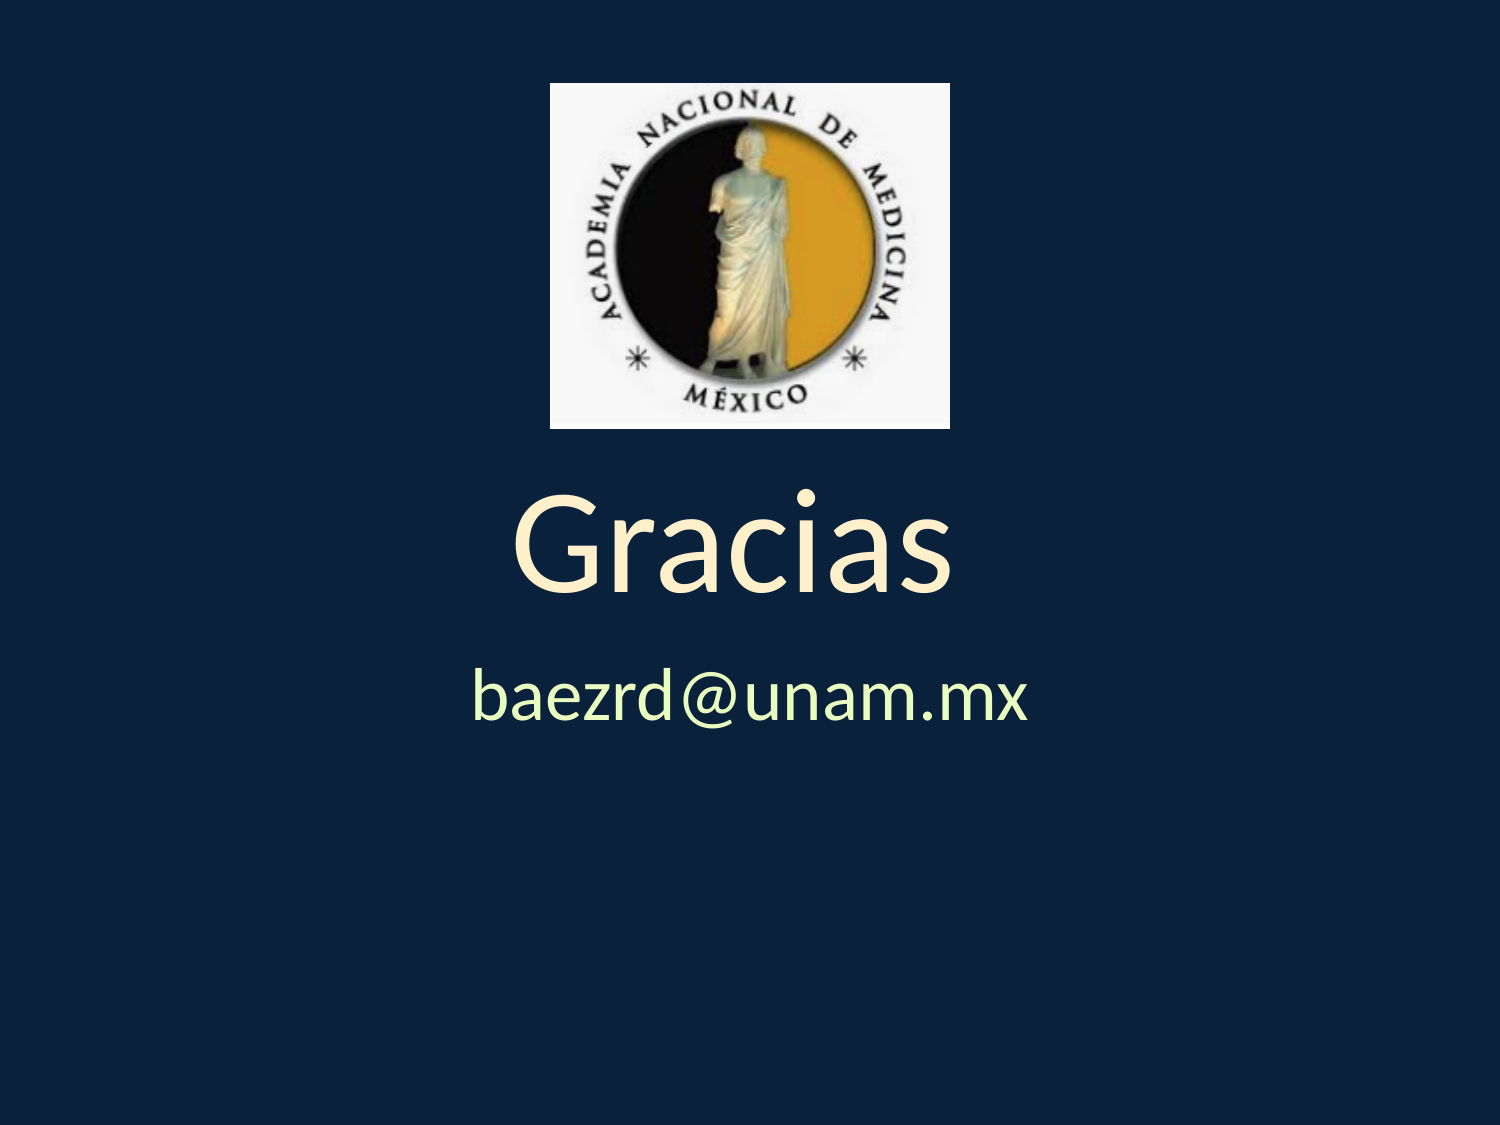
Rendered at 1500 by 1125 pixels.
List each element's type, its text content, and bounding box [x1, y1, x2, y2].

subtitle baezrd@unam.mx [225, 637, 1275, 925]
title Gracias [112, 412, 1388, 654]
picture [549, 82, 951, 429]
